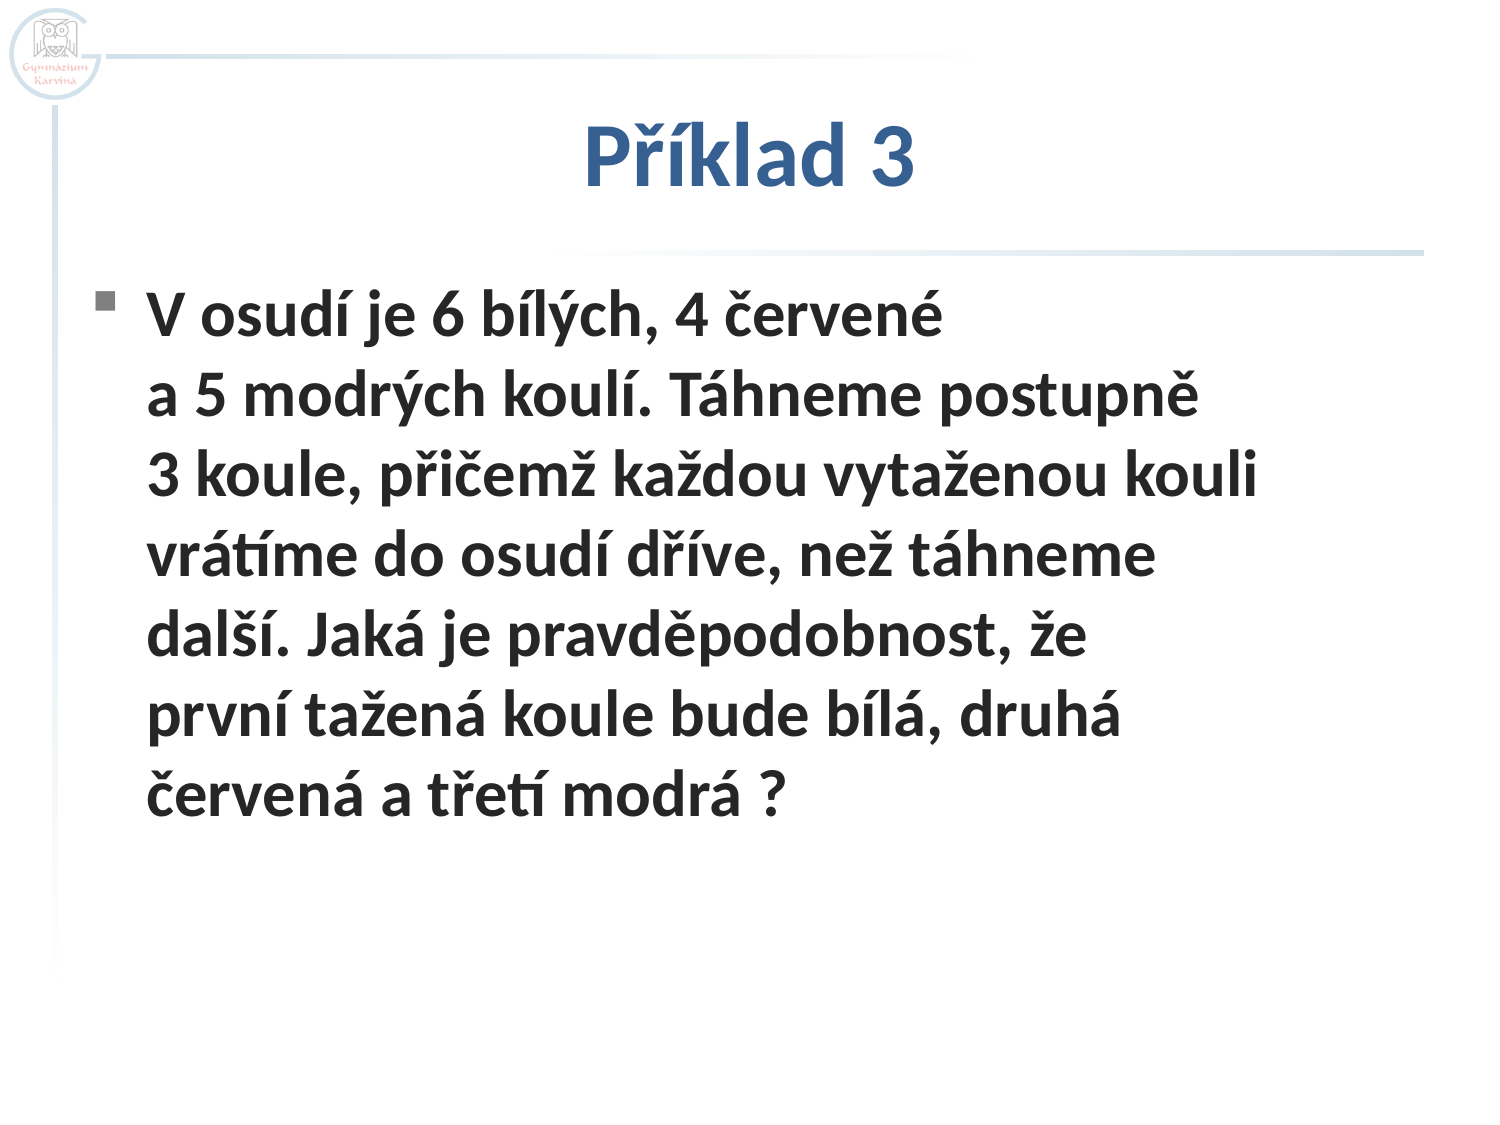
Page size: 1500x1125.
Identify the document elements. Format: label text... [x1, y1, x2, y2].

picture [52, 105, 58, 992]
title Příklad 3 [75, 56, 1425, 244]
picture [8, 5, 104, 101]
picture [537, 250, 1424, 256]
list V osudí je 6 bílých, 4 červené a 5 modrých koulí. Táhneme postupně 3 koule, přičemž každou vytaženou kouli vrátíme do osudí dříve, než táhneme další. Jaká je pravděpodobnost, že první tažená koule bude bílá, druhá červená a třetí modrá ? [75, 262, 1425, 1047]
